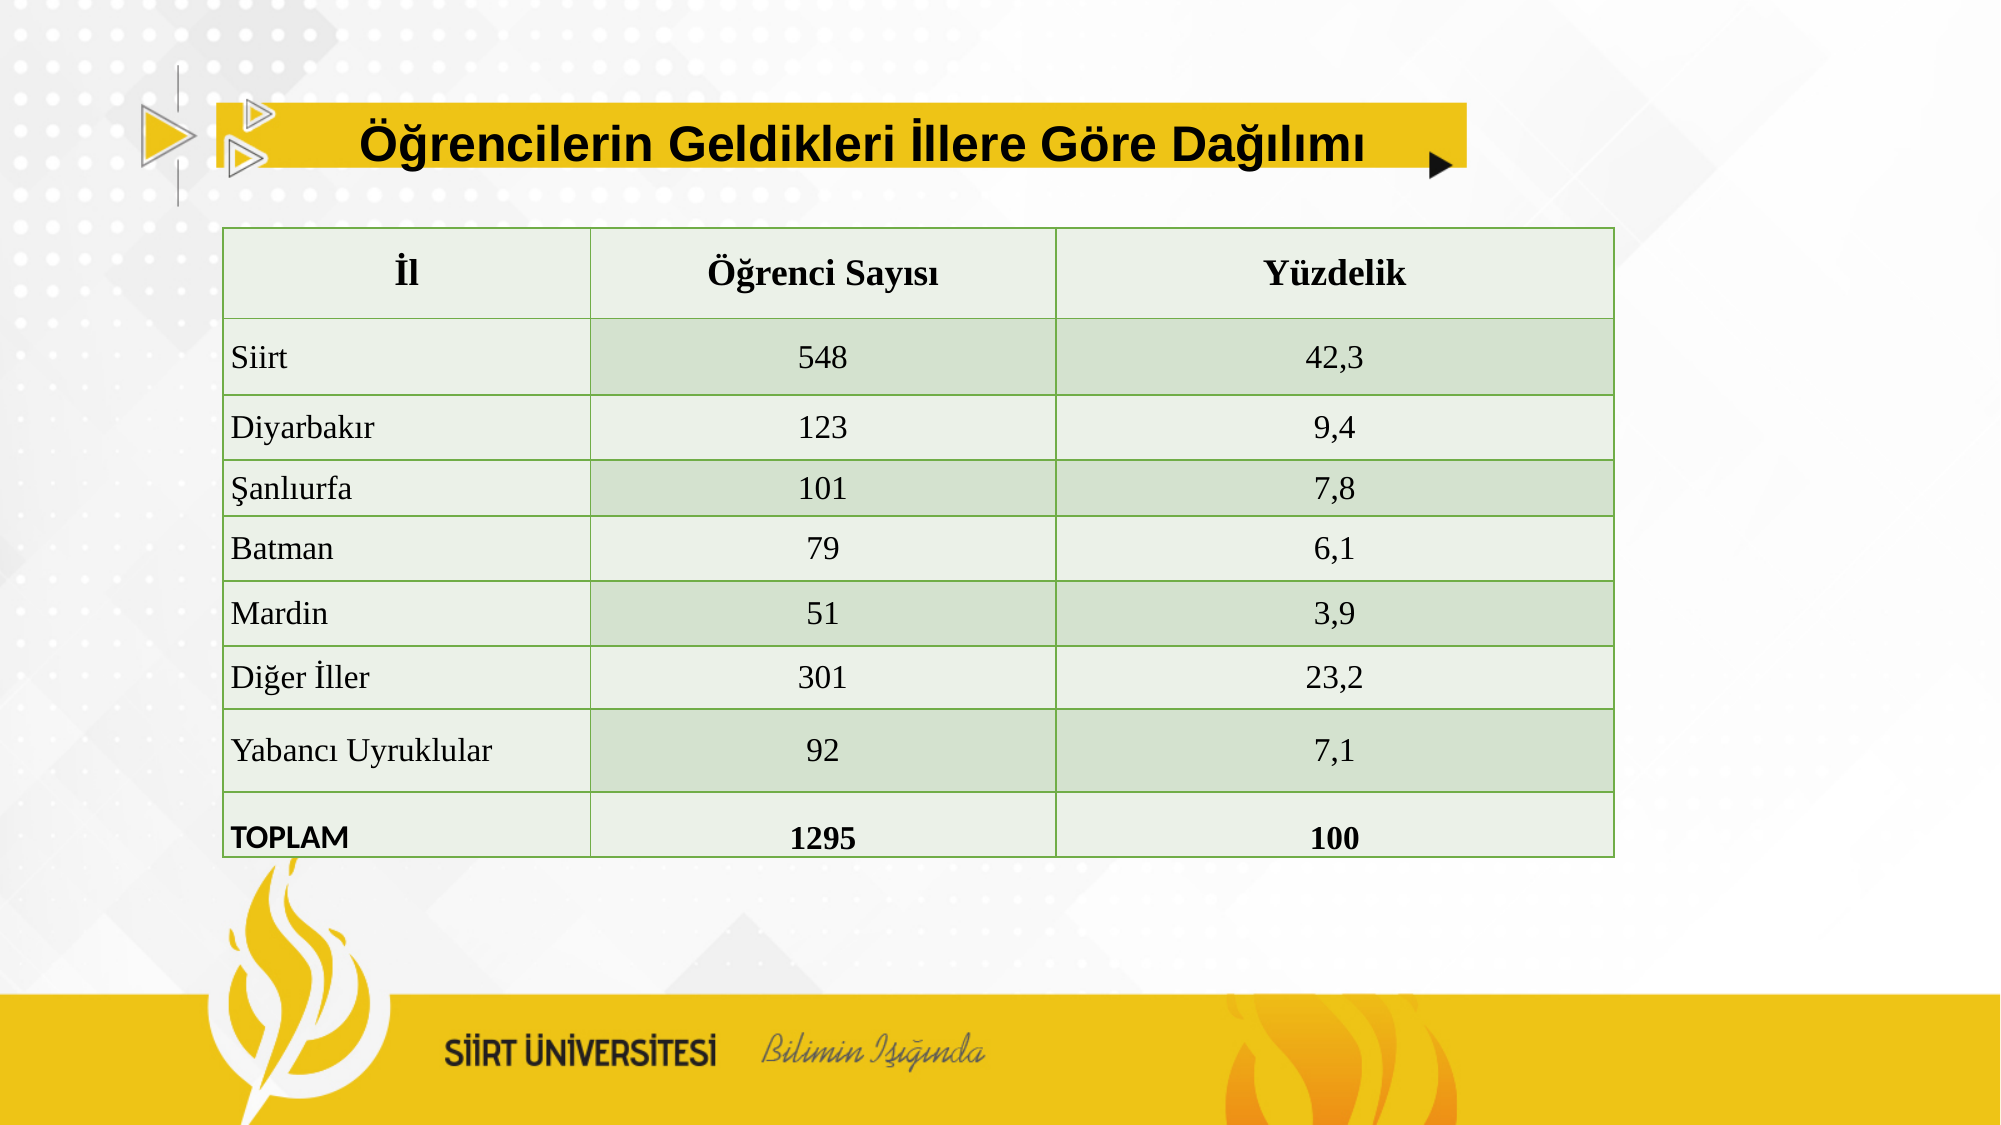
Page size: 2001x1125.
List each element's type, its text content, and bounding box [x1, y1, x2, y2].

table_header İl [224, 229, 590, 318]
table_cell Siirt [224, 319, 590, 394]
table_cell 51 [591, 582, 1055, 645]
table_cell Diyarbakır [224, 396, 590, 459]
table_cell 1295 [591, 793, 1055, 856]
table_cell 548 [591, 319, 1055, 394]
table_cell TOPLAM [224, 793, 590, 856]
table_cell 92 [591, 710, 1055, 791]
table_cell Yabancı Uyruklular [224, 710, 590, 791]
table_cell 79 [591, 517, 1055, 580]
table_cell 42,3 [1057, 319, 1613, 394]
table_cell 23,2 [1057, 647, 1613, 708]
table_cell 123 [591, 396, 1055, 459]
table_cell 7,1 [1057, 710, 1613, 791]
table_cell Batman [224, 517, 590, 580]
table_header Yüzdelik [1057, 229, 1613, 318]
table_header Öğrenci Sayısı [591, 229, 1055, 318]
table_cell 6,1 [1057, 517, 1613, 580]
picture [0, 0, 2001, 1125]
table_cell 3,9 [1057, 582, 1613, 645]
table_cell 9,4 [1057, 396, 1613, 459]
table_cell Diğer İller [224, 647, 590, 708]
table_cell 101 [591, 461, 1055, 515]
table_cell Mardin [224, 582, 590, 645]
text_box Öğrencilerin Geldikleri İllere Göre Dağılımı [261, 103, 1466, 179]
table_cell 7,8 [1057, 461, 1613, 515]
table_cell Şanlıurfa [224, 461, 590, 515]
table_cell 301 [591, 647, 1055, 708]
table_cell 100 [1057, 793, 1613, 856]
